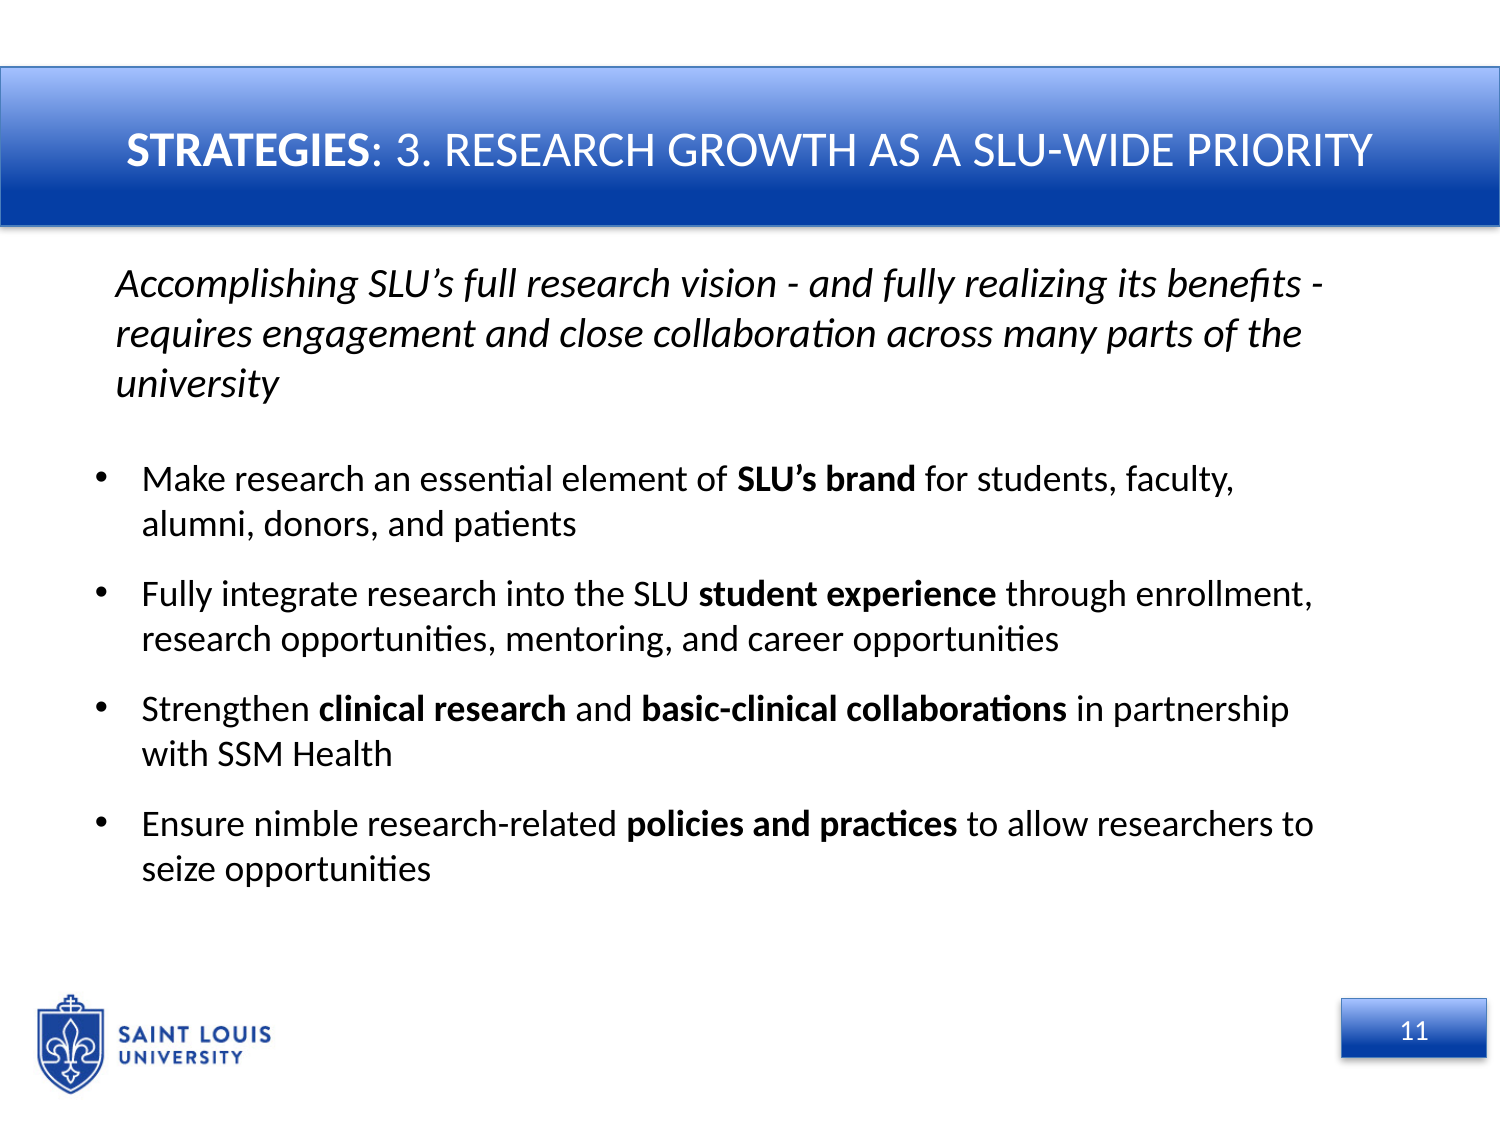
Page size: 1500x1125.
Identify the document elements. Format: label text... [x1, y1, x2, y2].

text_box STRATEGIES: 3. RESEARCH GROWTH AS A SLU-WIDE PRIORITY [0, 66, 1500, 227]
text_box Accomplishing SLU’s full research vision - and fully realizing its benefits - requires engagement and close collaboration across many parts of the university [100, 248, 1410, 459]
text_box 11 [1341, 998, 1487, 1058]
picture [0, 0, 1500, 66]
text_box Make research an essential element of SLU’s brand for students, faculty, alumni, donors, and patients Fully integrate research into the SLU student experience through enrollment, research opportunities, mentoring, and career opportunities Strengthen clinical research and basic-clinical collaborations in partnership with SSM Health Ensure nimble research-related policies and practices to allow researchers to seize opportunities [79, 446, 1369, 967]
picture [0, 227, 1500, 1125]
